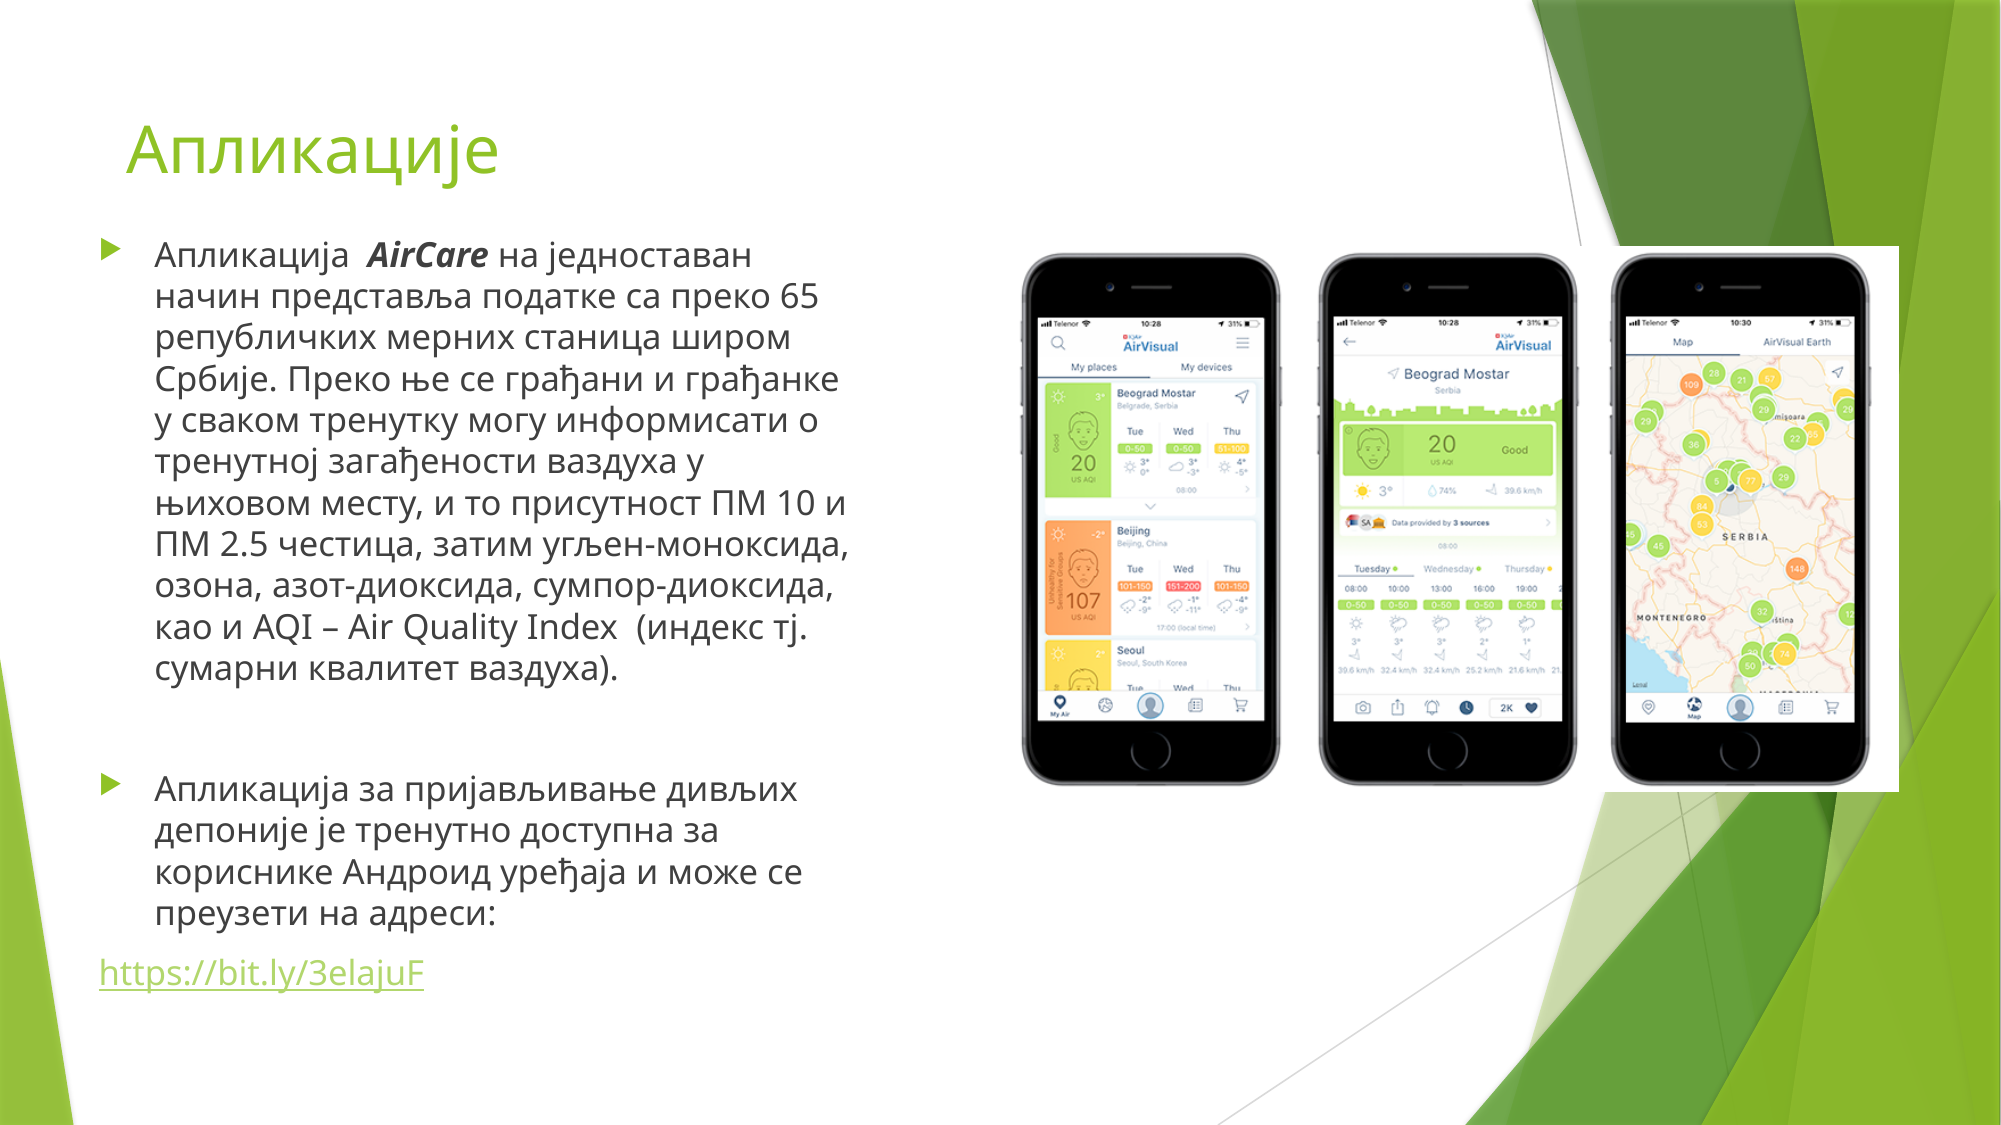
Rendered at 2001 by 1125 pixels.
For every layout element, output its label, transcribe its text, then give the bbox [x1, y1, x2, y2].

list Апликација AirCare на једноставан начин представља податке са преко 65 републичких мерних станица широм Србије. Преко ње се грађани и грађанке у сваком тренутку могу информисати о тренутној загађености ваздуха у њиховом месту, и то присутност ПМ 10 и ПМ 2.5 честица, затим угљен-моноксида, озона, азот-диоксида, сумпор-диоксида, као и AQI – Air Quality Index (индекс тј. сумарни квалитет ваздуха). Апликација за пријављивање дивљих депоније је тренутно доступна за кориснике Андроид уређаја и може се преузети на адреси: https://bit.ly/3elajuF [83, 225, 873, 1019]
title Апликације [111, 99, 583, 195]
picture [989, 245, 1899, 792]
